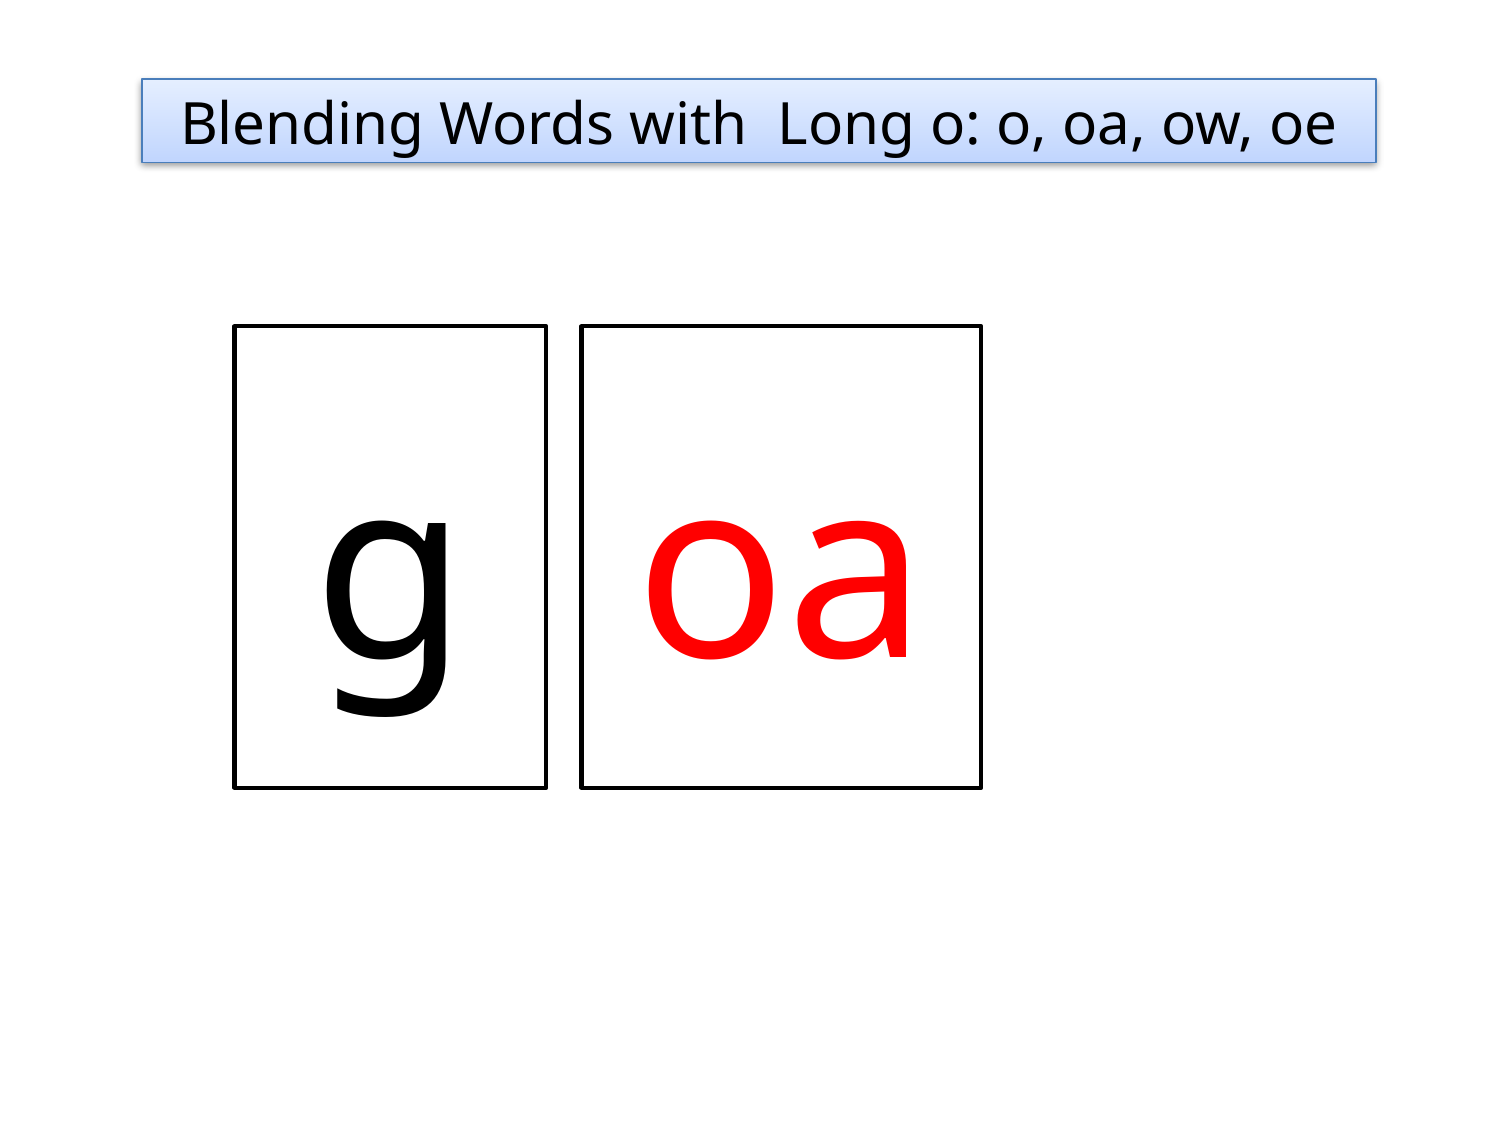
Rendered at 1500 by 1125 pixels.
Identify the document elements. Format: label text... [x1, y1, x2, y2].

text_box Blending Words with Long o: o, oa, ow, oe [141, 78, 1377, 163]
text_box oa [579, 324, 983, 790]
text_box g [232, 324, 548, 790]
